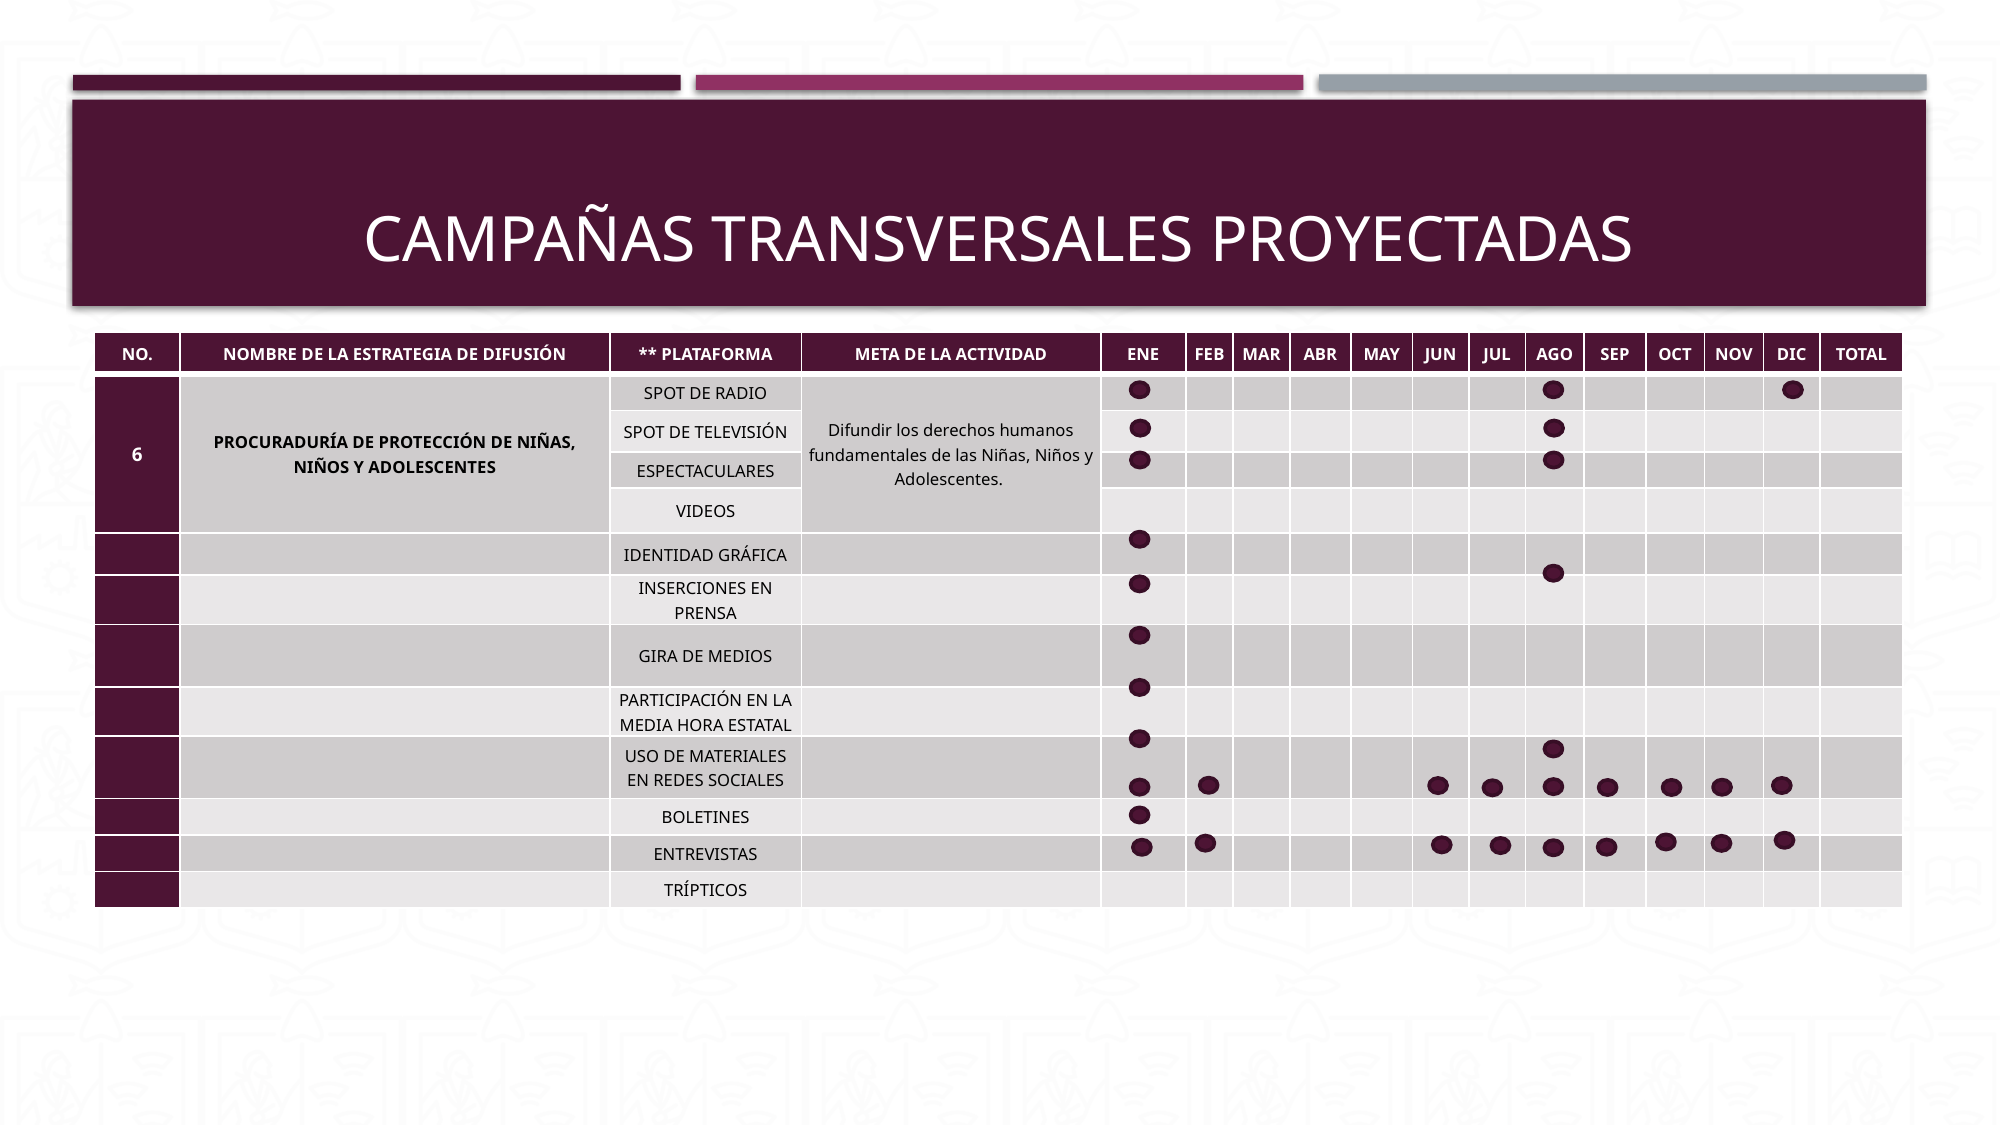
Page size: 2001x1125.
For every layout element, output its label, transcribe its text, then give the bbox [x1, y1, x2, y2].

table_cell [1526, 688, 1583, 735]
table_cell [1705, 688, 1763, 735]
table_cell [1102, 453, 1185, 487]
table_cell [1352, 534, 1412, 574]
table_cell TRÍPTICOS [611, 872, 801, 907]
table_cell [1234, 836, 1289, 871]
table_cell [1102, 534, 1185, 574]
table_cell [1470, 377, 1525, 410]
text_box [1542, 450, 1565, 470]
table_cell [1647, 836, 1704, 871]
table_cell [1705, 836, 1763, 871]
table_cell [1526, 377, 1583, 410]
table_cell [1705, 534, 1763, 574]
table_cell [1187, 625, 1232, 686]
text_box [1660, 778, 1683, 797]
table_cell [181, 836, 609, 871]
text_box [1131, 837, 1153, 857]
table_cell [802, 836, 1100, 871]
table_cell [802, 534, 1100, 574]
table_cell [1470, 534, 1525, 574]
table_cell [1291, 411, 1350, 451]
table_cell [802, 737, 1100, 798]
table_cell [1234, 799, 1289, 834]
text_box [1542, 380, 1565, 400]
table_cell [1352, 688, 1412, 735]
table_cell [1821, 688, 1902, 735]
table_cell [1291, 377, 1350, 410]
table_cell PROCURADURÍA DE PROTECCIÓN DE NIÑAS, NIÑOS Y ADOLESCENTES [181, 377, 609, 532]
table_cell [1647, 576, 1704, 624]
table_cell [1821, 576, 1902, 624]
table_cell [1413, 688, 1468, 735]
table_cell [181, 534, 609, 574]
table_cell [1705, 411, 1763, 451]
text_box [1489, 836, 1512, 856]
table_cell [1102, 411, 1185, 451]
table_cell [1764, 453, 1819, 487]
table_cell [1821, 872, 1902, 907]
table_cell [181, 872, 609, 907]
text_box [1782, 380, 1804, 400]
table_cell [1187, 576, 1232, 624]
table_cell [1413, 872, 1468, 907]
table_cell [1585, 737, 1645, 798]
text_box [1128, 805, 1151, 825]
table_cell [1470, 688, 1525, 735]
table_cell [1234, 625, 1289, 686]
text_box [1128, 729, 1151, 749]
table_cell [1470, 872, 1525, 907]
table_cell [1234, 377, 1289, 410]
text_box [1542, 563, 1565, 583]
table_cell [1291, 799, 1350, 834]
table_cell [1647, 489, 1704, 532]
table_cell [1102, 836, 1185, 871]
table_cell GIRA DE MEDIOS [611, 625, 801, 686]
table_cell [1647, 799, 1704, 834]
text_box [1128, 574, 1151, 594]
table_cell [1647, 377, 1704, 410]
table_cell [1413, 489, 1468, 532]
table_cell [1291, 534, 1350, 574]
text_box [1771, 776, 1793, 795]
table_cell [1705, 453, 1763, 487]
text_box [1194, 833, 1217, 853]
table_cell [95, 688, 179, 735]
table_cell [1413, 737, 1468, 798]
table_cell [95, 872, 179, 907]
table_cell [1821, 799, 1902, 834]
text_box [1542, 777, 1565, 797]
table_cell [1470, 453, 1525, 487]
table_cell [1647, 625, 1704, 686]
table_header ABR [1291, 333, 1350, 371]
table_cell [1647, 688, 1704, 735]
table_cell [1705, 489, 1763, 532]
table_header NOMBRE DE LA ESTRATEGIA DE DIFUSIÓN [181, 333, 609, 371]
table_cell [1526, 453, 1583, 487]
table_cell [1585, 872, 1645, 907]
text_box [1430, 835, 1453, 855]
table_cell [1102, 872, 1185, 907]
table_cell [802, 625, 1100, 686]
table_cell [1413, 625, 1468, 686]
table_header ENE [1102, 333, 1185, 371]
table_cell [1291, 872, 1350, 907]
table_cell [1187, 453, 1232, 487]
table_cell INSERCIONES EN PRENSA [611, 576, 801, 624]
table_cell [1585, 576, 1645, 624]
table_cell [1413, 411, 1468, 451]
table_cell [1821, 377, 1902, 410]
table_header FEB [1187, 333, 1232, 371]
table_cell [1585, 489, 1645, 532]
table_cell [1470, 737, 1525, 798]
table_cell [1352, 489, 1412, 532]
table_cell [1470, 836, 1525, 871]
table_cell [1352, 625, 1412, 686]
table_cell [95, 737, 179, 798]
table_cell [1585, 411, 1645, 451]
table_cell SPOT DE TELEVISIÓN [611, 411, 801, 451]
table_cell [1526, 737, 1583, 798]
table_cell VIDEOS [611, 489, 801, 532]
table_cell [1352, 576, 1412, 624]
table_cell [95, 576, 179, 624]
table_cell [1764, 377, 1819, 410]
table_cell [95, 799, 179, 834]
table_cell [1647, 453, 1704, 487]
table_cell [1352, 453, 1412, 487]
table_cell [1291, 625, 1350, 686]
table_cell [802, 872, 1100, 907]
table_cell [1102, 625, 1185, 686]
table_cell [1352, 799, 1412, 834]
table_header AGO [1526, 333, 1583, 371]
table_cell IDENTIDAD GRÁFICA [611, 534, 801, 574]
table_header OCT [1647, 333, 1704, 371]
text_box [1129, 418, 1152, 438]
table_cell [1647, 534, 1704, 574]
table_cell [181, 737, 609, 798]
table_cell [1526, 836, 1583, 871]
table_cell [1526, 534, 1583, 574]
table_cell [1764, 688, 1819, 735]
table_cell [1102, 799, 1185, 834]
table_cell [1413, 453, 1468, 487]
table_cell BOLETINES [611, 799, 801, 834]
table_cell [181, 625, 609, 686]
table_cell [1764, 534, 1819, 574]
table_cell [95, 625, 179, 686]
table_cell [1291, 688, 1350, 735]
table_cell [95, 534, 179, 574]
table_cell [1705, 576, 1763, 624]
table_cell [181, 799, 609, 834]
text_box [1481, 778, 1504, 798]
table_cell [1705, 377, 1763, 410]
table_cell [1187, 411, 1232, 451]
table_cell [1352, 377, 1412, 410]
table_cell SPOT DE RADIO [611, 377, 801, 410]
table_cell [1234, 872, 1289, 907]
table_cell [802, 688, 1100, 735]
text_box [1129, 450, 1151, 470]
table_header ** PLATAFORMA [611, 333, 801, 371]
table_cell [1234, 411, 1289, 451]
table_cell [1470, 799, 1525, 834]
table_cell [1526, 799, 1583, 834]
table_cell [1234, 489, 1289, 532]
table_cell [1413, 576, 1468, 624]
table_header MAY [1352, 333, 1412, 371]
table_cell [1764, 737, 1819, 798]
table_cell ENTREVISTAS [611, 836, 801, 871]
table_cell [1234, 453, 1289, 487]
text_box [1128, 677, 1151, 697]
table_header MAR [1234, 333, 1289, 371]
text_box [1595, 837, 1618, 857]
text_box [1596, 778, 1619, 797]
table_cell [1187, 872, 1232, 907]
table_cell [181, 576, 609, 624]
table_cell [1187, 688, 1232, 735]
table_cell [1413, 836, 1468, 871]
table_cell [1470, 576, 1525, 624]
table_cell USO DE MATERIALES EN REDES SOCIALES [611, 737, 801, 798]
table_cell [1187, 836, 1232, 871]
table_cell [1585, 836, 1645, 871]
table_cell [1705, 737, 1763, 798]
table_cell [1102, 737, 1185, 798]
table_cell [1413, 534, 1468, 574]
table_cell [1647, 411, 1704, 451]
table_cell [1187, 534, 1232, 574]
table_cell [1291, 489, 1350, 532]
table_cell [1764, 411, 1819, 451]
table_cell [1705, 625, 1763, 686]
table_cell [1585, 377, 1645, 410]
table_cell [1705, 799, 1763, 834]
table_cell [1526, 411, 1583, 451]
table_cell [1585, 688, 1645, 735]
table_cell [1526, 576, 1583, 624]
text_box [1543, 418, 1565, 438]
table_cell [1821, 737, 1902, 798]
text_box [1128, 777, 1151, 797]
table_cell [802, 576, 1100, 624]
text_box [1542, 739, 1565, 759]
table_cell [1102, 688, 1185, 735]
table_cell [1764, 799, 1819, 834]
table_header JUL [1470, 333, 1525, 371]
table_header JUN [1413, 333, 1468, 371]
table_cell [1585, 453, 1645, 487]
text_box [1655, 832, 1677, 852]
table_cell [1705, 872, 1763, 907]
table_cell [1291, 737, 1350, 798]
table_cell [1585, 625, 1645, 686]
text_box [1542, 838, 1565, 858]
table_cell [1585, 799, 1645, 834]
table_cell [1526, 489, 1583, 532]
table_cell [1821, 453, 1902, 487]
table_cell [1234, 688, 1289, 735]
table_cell [1291, 453, 1350, 487]
table_cell [1352, 836, 1412, 871]
table_cell [1187, 489, 1232, 532]
text_box [1128, 625, 1151, 645]
table_header SEP [1585, 333, 1645, 371]
table_header DIC [1764, 333, 1819, 371]
table_cell [1526, 625, 1583, 686]
text_box [1711, 777, 1733, 797]
table_cell [1352, 411, 1412, 451]
table_header META DE LA ACTIVIDAD [802, 333, 1100, 371]
table_cell [1647, 872, 1704, 907]
table_cell [1413, 799, 1468, 834]
table_cell 6 [95, 377, 179, 532]
table_cell [1234, 534, 1289, 574]
table_cell ESPECTACULARES [611, 453, 801, 487]
text_box [1773, 830, 1796, 850]
table_cell [1585, 534, 1645, 574]
text_box [1427, 776, 1449, 796]
table_cell [802, 799, 1100, 834]
text_box [1128, 380, 1151, 400]
title CAMPAÑAS TRANSVERSALES PROYECTADAS [94, 119, 1904, 282]
table_cell Difundir los derechos humanos fundamentales de las Niñas, Niños y Adolescentes. [802, 377, 1100, 532]
table_cell [1764, 625, 1819, 686]
text_box [1197, 775, 1220, 795]
text_box [1710, 833, 1733, 853]
table_cell [1764, 872, 1819, 907]
table_cell [1352, 872, 1412, 907]
table_cell [1764, 489, 1819, 532]
table_cell [1470, 625, 1525, 686]
table_cell [1102, 377, 1185, 410]
table_header TOTAL [1821, 333, 1902, 371]
text_box [1128, 529, 1151, 549]
table_cell [1470, 411, 1525, 451]
table_cell [1187, 799, 1232, 834]
table_cell [1764, 836, 1819, 871]
table_cell [1234, 576, 1289, 624]
table_cell [1821, 411, 1902, 451]
table_cell [1821, 836, 1902, 871]
table_cell [1187, 377, 1232, 410]
table_header NO. [95, 333, 179, 371]
table_cell [1526, 872, 1583, 907]
table_cell [1352, 737, 1412, 798]
table_cell [1291, 836, 1350, 871]
table_cell [1821, 534, 1902, 574]
table_cell [181, 688, 609, 735]
table_cell [1102, 576, 1185, 624]
table_cell [1821, 625, 1902, 686]
table_cell [1187, 737, 1232, 798]
table_cell [1413, 377, 1468, 410]
table_cell [1647, 737, 1704, 798]
table_cell [1470, 489, 1525, 532]
table_header NOV [1705, 333, 1763, 371]
table_cell PARTICIPACIÓN EN LA MEDIA HORA ESTATAL [611, 688, 801, 735]
table_cell [1764, 576, 1819, 624]
table_cell [1234, 737, 1289, 798]
table_cell [1291, 576, 1350, 624]
table_cell [1821, 489, 1902, 532]
table_cell [1102, 489, 1185, 532]
table_cell [95, 836, 179, 871]
